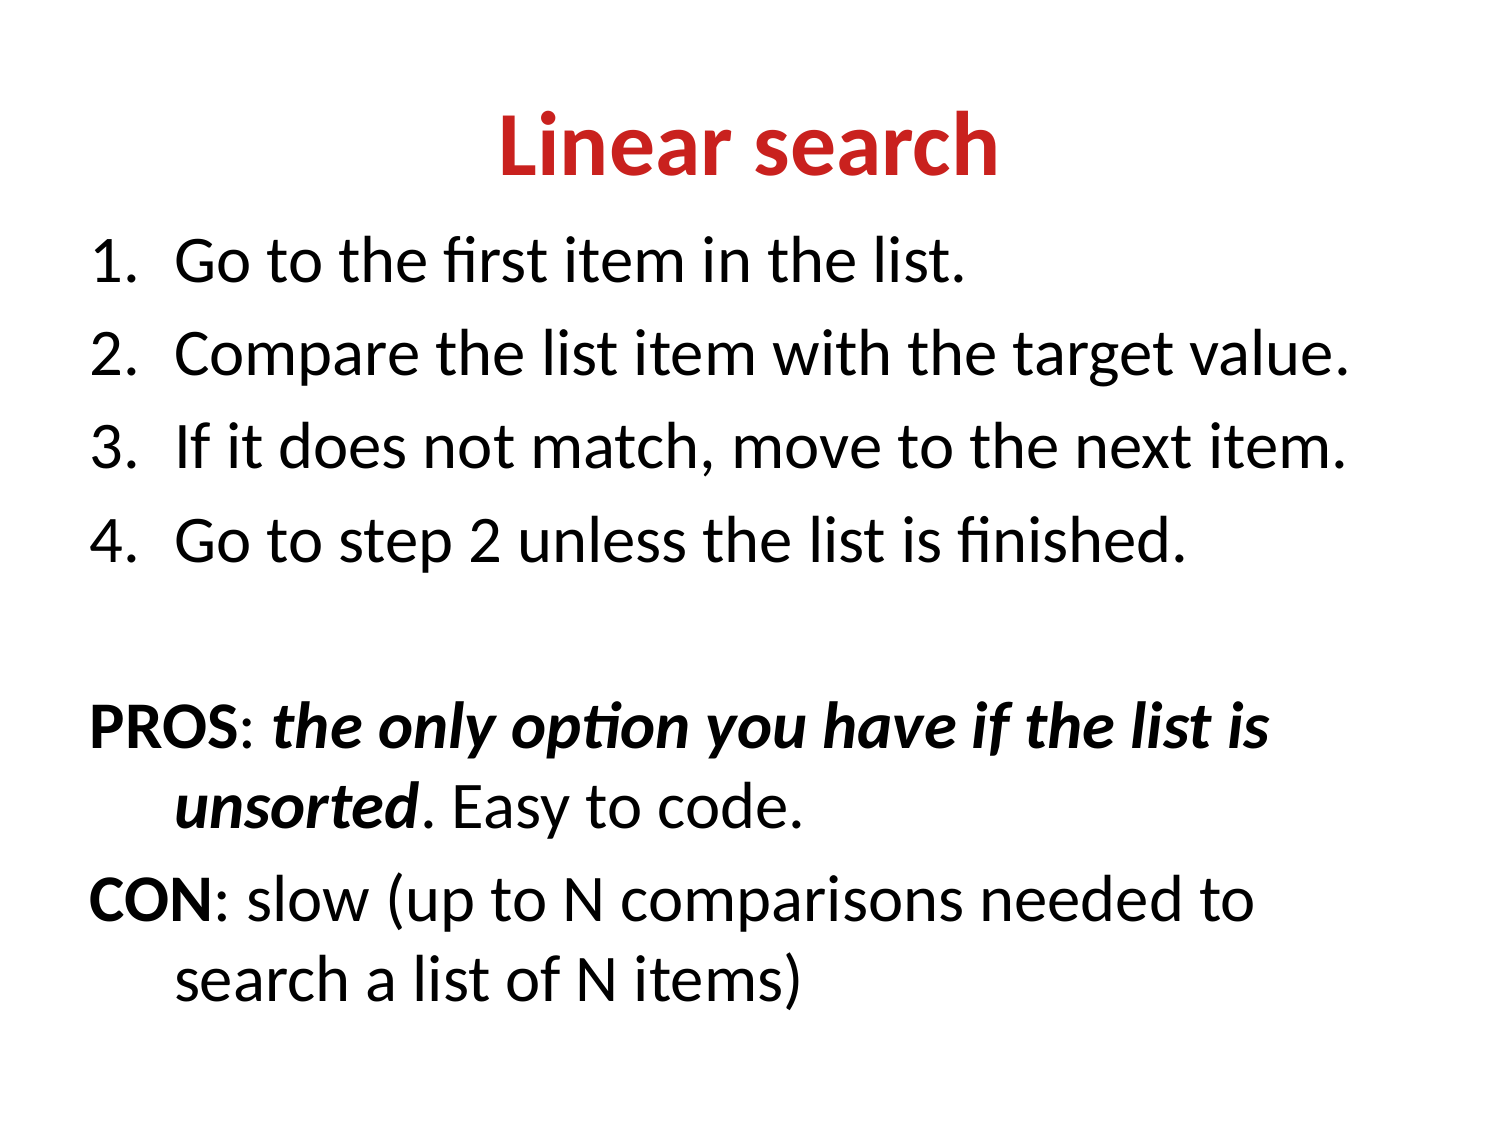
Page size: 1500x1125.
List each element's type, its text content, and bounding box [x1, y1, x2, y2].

list Go to the first item in the list. Compare the list item with the target value. If it does not match, move to the next item. Go to step 2 unless the list is finished. PROS: the only option you have if the list is unsorted. Easy to code. CON: slow (up to N comparisons needed to search a list of N items) [75, 208, 1425, 1005]
title Linear search [75, 45, 1425, 208]
